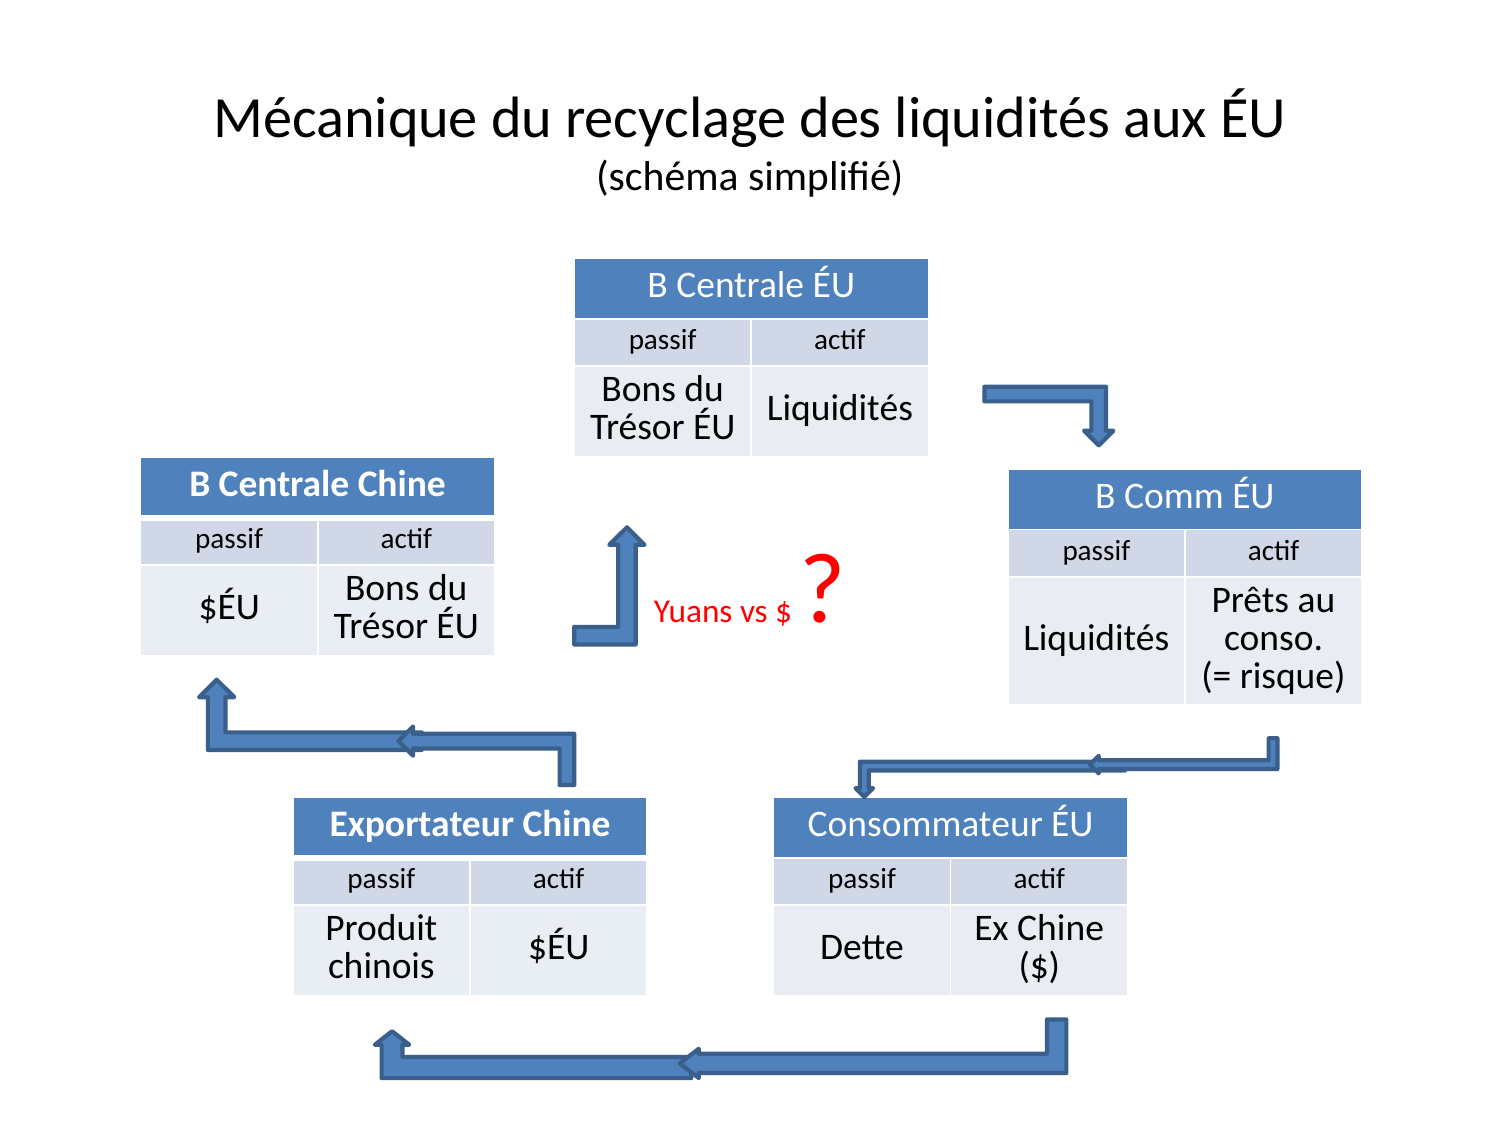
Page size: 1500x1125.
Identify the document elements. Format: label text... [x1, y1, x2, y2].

table_cell Prêts au conso. (= risque) [1186, 578, 1361, 704]
text_box [1087, 736, 1280, 776]
table_cell Dette [774, 906, 950, 995]
table_cell actif [471, 861, 646, 904]
text_box [396, 724, 577, 788]
table_cell passif [294, 861, 469, 904]
table_header B Centrale ÉU [575, 259, 928, 318]
table_header Consommateur ÉU [774, 798, 1127, 857]
table_cell actif [319, 521, 494, 564]
title Mécanique du recyclage des liquidités aux ÉU (schéma simplifié) [74, 44, 1426, 233]
text_box [372, 1029, 694, 1081]
table_cell Liquidités [1009, 578, 1184, 704]
table_cell Liquidités [752, 367, 928, 456]
table_header Exportateur Chine [294, 798, 646, 855]
table_cell actif [1186, 530, 1361, 576]
table_cell passif [575, 320, 750, 365]
text_box Yuans vs $ ? [609, 515, 891, 651]
table_header B Comm ÉU [1009, 470, 1361, 529]
table_cell Bons du Trésor ÉU [319, 566, 494, 655]
text_box [677, 1017, 1069, 1080]
text_box [982, 384, 1116, 448]
table_cell Produit chinois [294, 906, 469, 995]
table_cell $ÉU [471, 906, 646, 995]
table_cell Ex Chine ($) [951, 906, 1127, 995]
table_header B Centrale Chine [141, 458, 494, 515]
table_cell passif [1009, 530, 1184, 576]
text_box [572, 624, 609, 647]
table_cell Bons du Trésor ÉU [575, 367, 750, 456]
text_box [197, 677, 406, 753]
table_cell passif [141, 521, 317, 564]
table_cell passif [774, 859, 950, 904]
table_cell $ÉU [141, 566, 317, 655]
text_box [853, 759, 1094, 799]
table_cell actif [951, 859, 1127, 904]
table_cell actif [752, 320, 928, 365]
